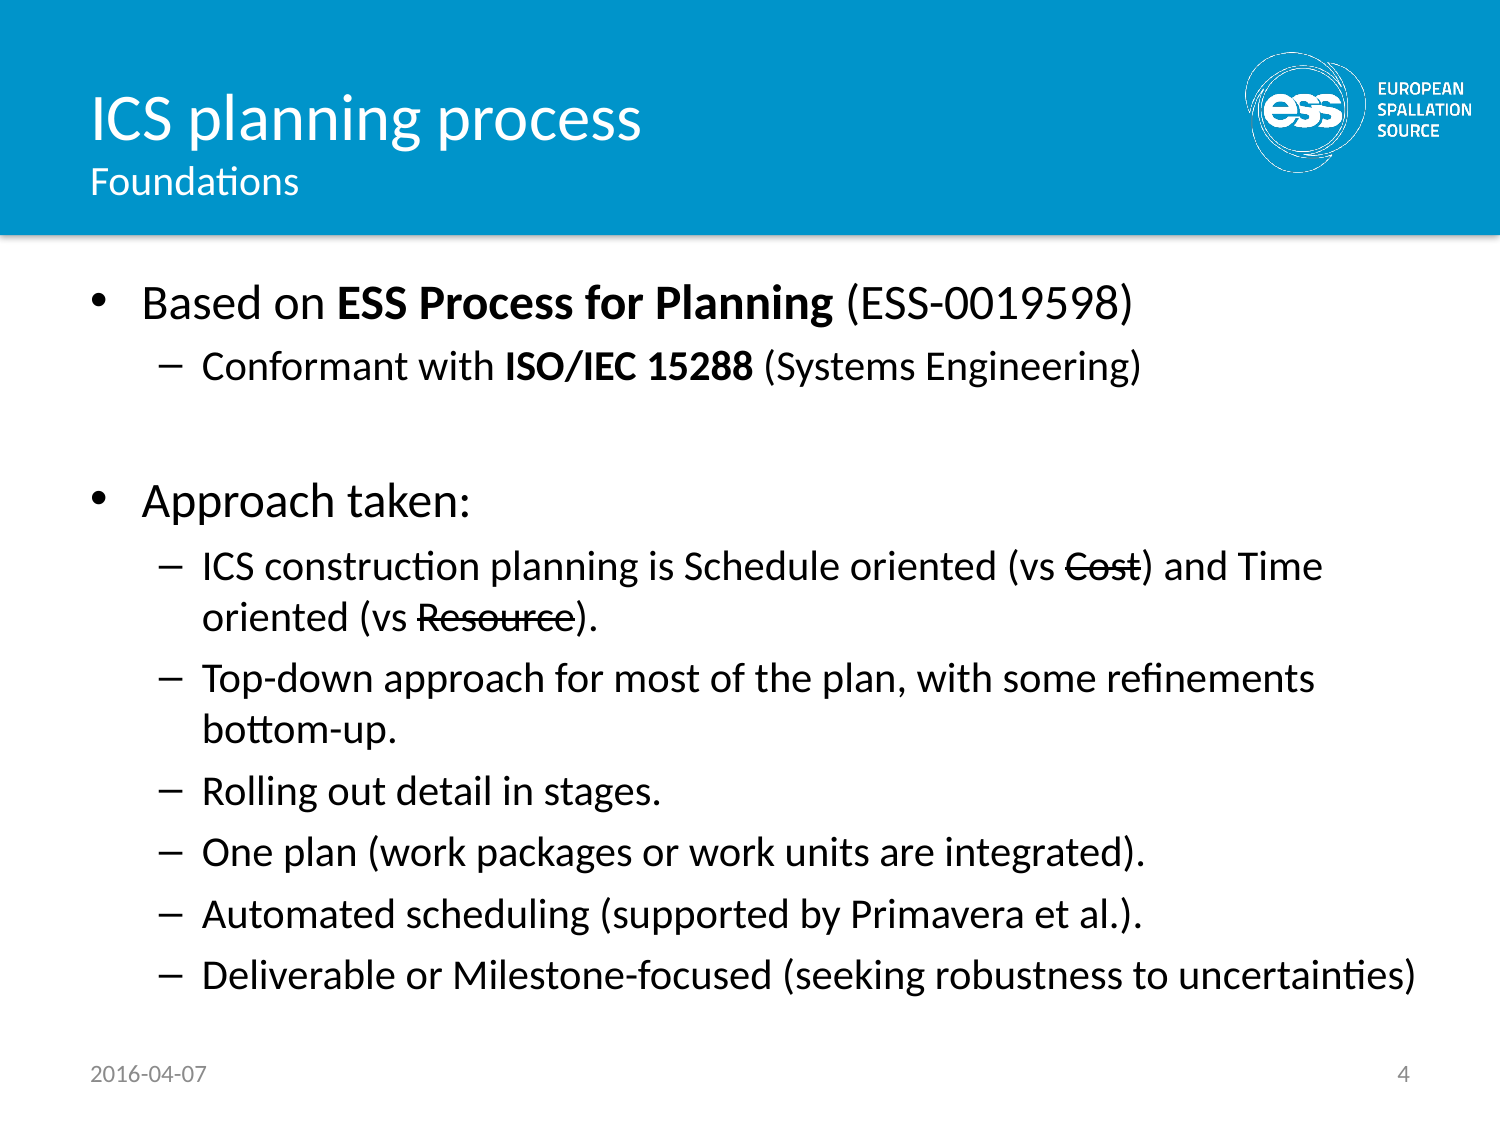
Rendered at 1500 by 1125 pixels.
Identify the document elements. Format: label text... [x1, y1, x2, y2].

list Based on ESS Process for Planning (ESS-0019598) Conformant with ISO/IEC 15288 (Systems Engineering) Approach taken: ICS construction planning is Schedule oriented (vs Cost) and Time oriented (vs Resource). Top-down approach for most of the plan, with some refinements bottom-up. Rolling out detail in stages. One plan (work packages or work units are integrated). Automated scheduling (supported by Primavera et al.). Deliverable or Milestone-focused (seeking robustness to uncertainties) [75, 262, 1447, 1047]
picture [1422, 125, 1428, 134]
picture [1436, 104, 1444, 115]
picture [1409, 104, 1415, 115]
picture [1454, 83, 1458, 94]
title ICS planning process Foundations [75, 45, 1247, 233]
picture [1264, 94, 1342, 127]
picture [1389, 104, 1393, 115]
picture [1398, 109, 1406, 115]
picture [1432, 125, 1438, 136]
slide_number 4 [1074, 1042, 1425, 1103]
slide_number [75, 1042, 425, 1103]
picture [1418, 104, 1423, 115]
picture [1423, 83, 1430, 94]
picture [1400, 83, 1407, 94]
picture [1379, 83, 1385, 94]
picture [1443, 86, 1450, 93]
